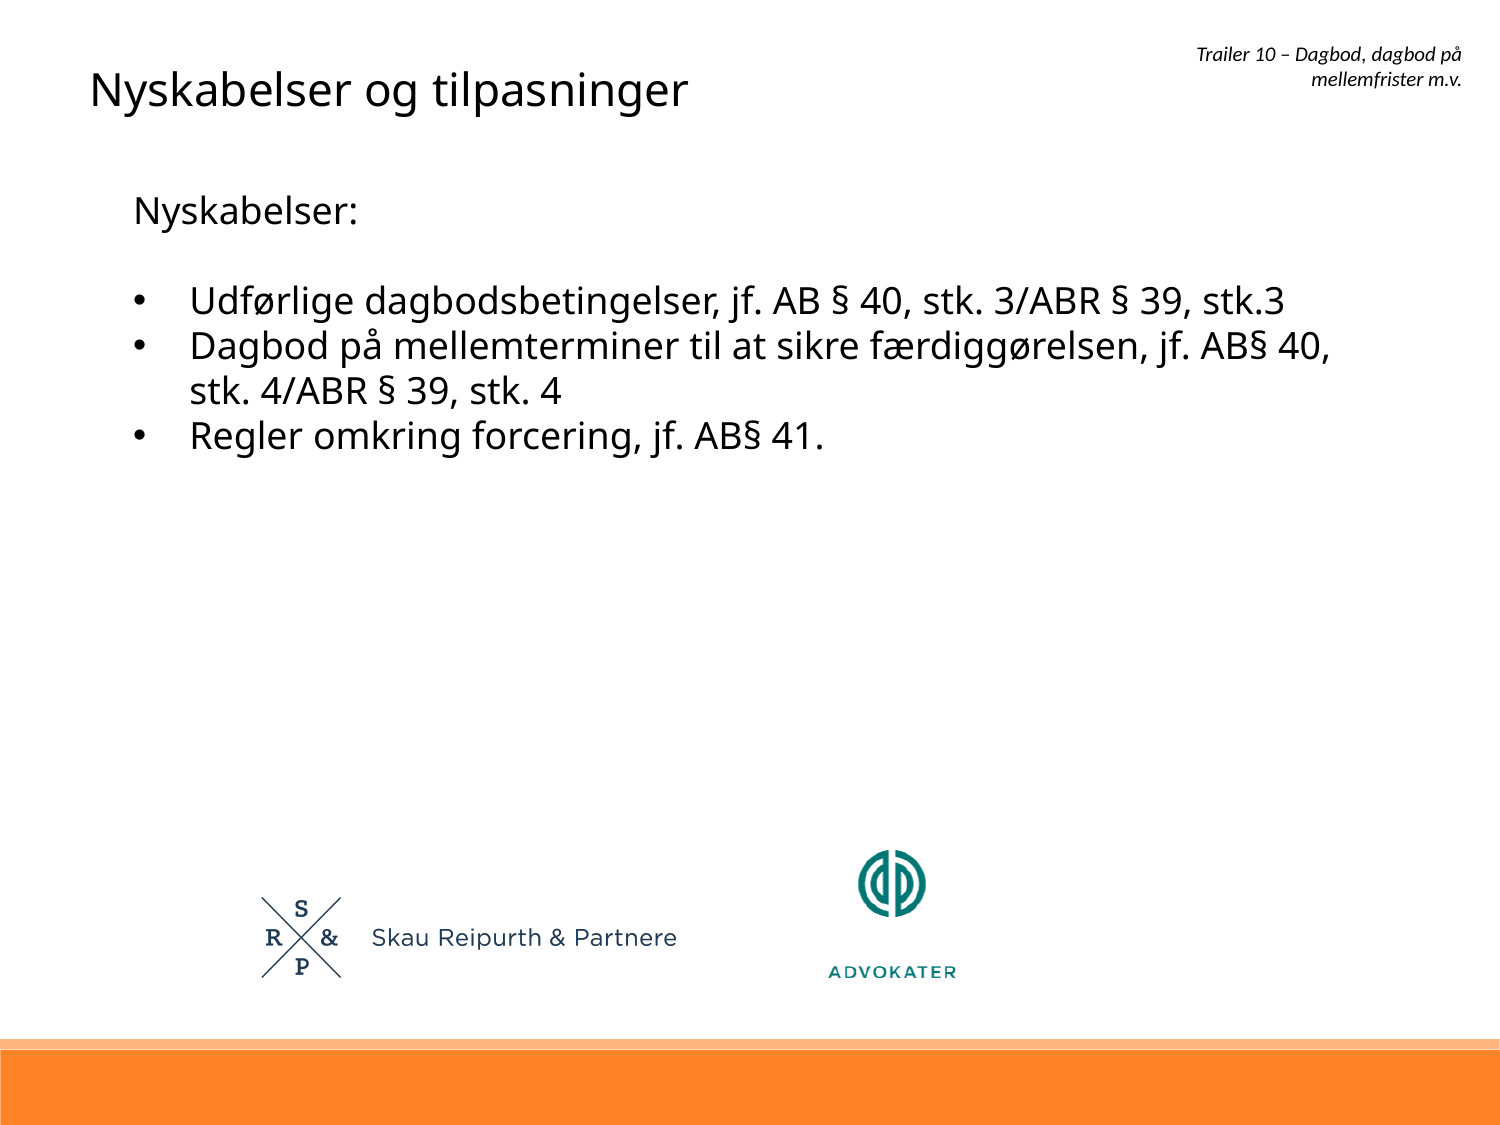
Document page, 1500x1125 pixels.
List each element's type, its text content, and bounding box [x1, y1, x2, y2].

text_box Trailer 10 – Dagbod, dagbod på mellemfrister m.v. [1067, 33, 1478, 99]
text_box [261, 850, 1239, 978]
text_box [77, 33, 1428, 143]
text_box Nyskabelser: Udførlige dagbodsbetingelser, jf. AB § 40, stk. 3/ABR § 39, stk.3 Dagbod på mellemterminer til at sikre færdiggørelsen, jf. AB§ 40, stk. 4/ABR § 39, stk. 4 Regler omkring forcering, jf. AB§ 41. [118, 179, 1394, 949]
